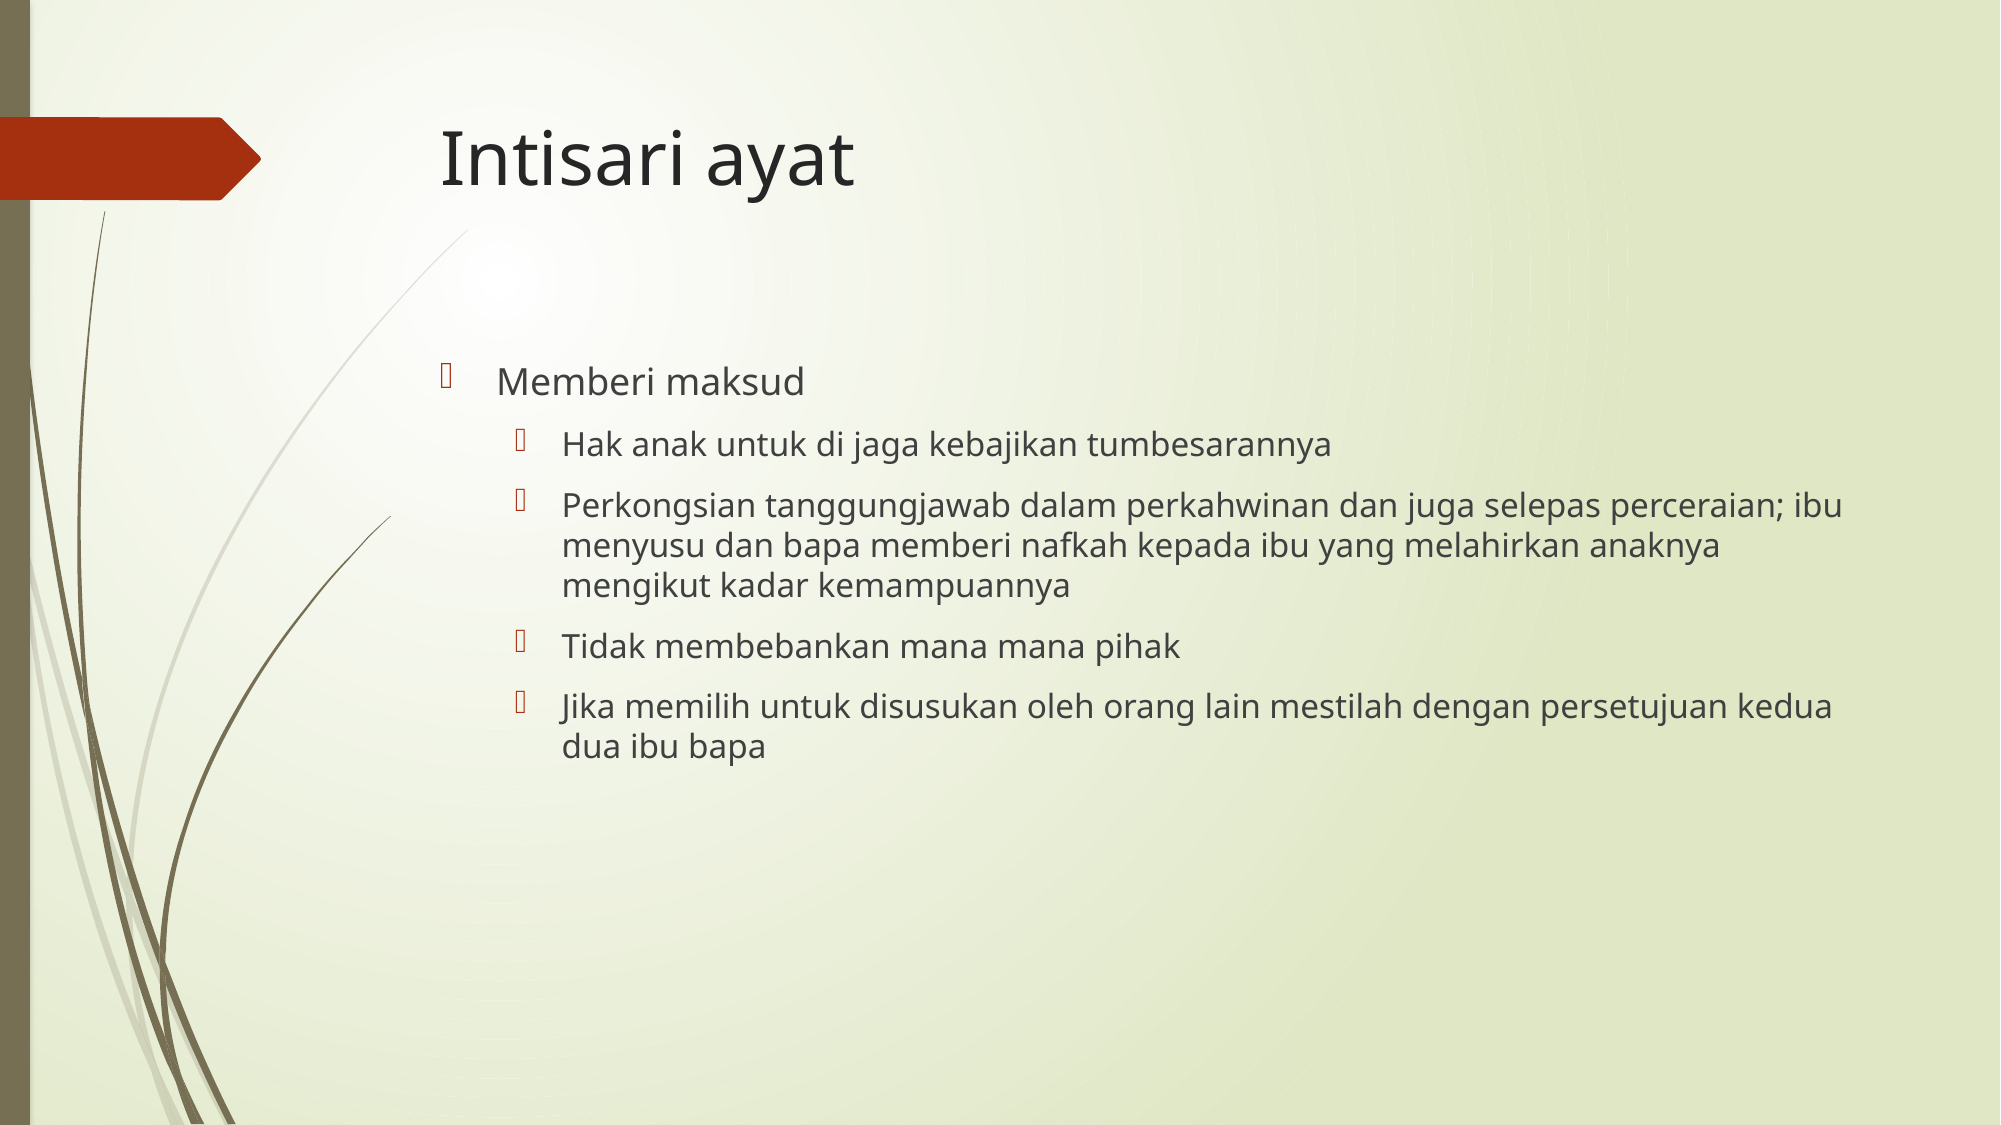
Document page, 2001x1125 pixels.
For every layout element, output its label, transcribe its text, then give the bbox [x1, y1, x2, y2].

title Intisari ayat [425, 102, 1888, 313]
list Memberi maksud Hak anak untuk di jaga kebajikan tumbesarannya Perkongsian tanggungjawab dalam perkahwinan dan juga selepas perceraian; ibu menyusu dan bapa memberi nafkah kepada ibu yang melahirkan anaknya mengikut kadar kemampuannya Tidak membebankan mana mana pihak Jika memilih untuk disusukan oleh orang lain mestilah dengan persetujuan kedua dua ibu bapa [424, 350, 1888, 970]
